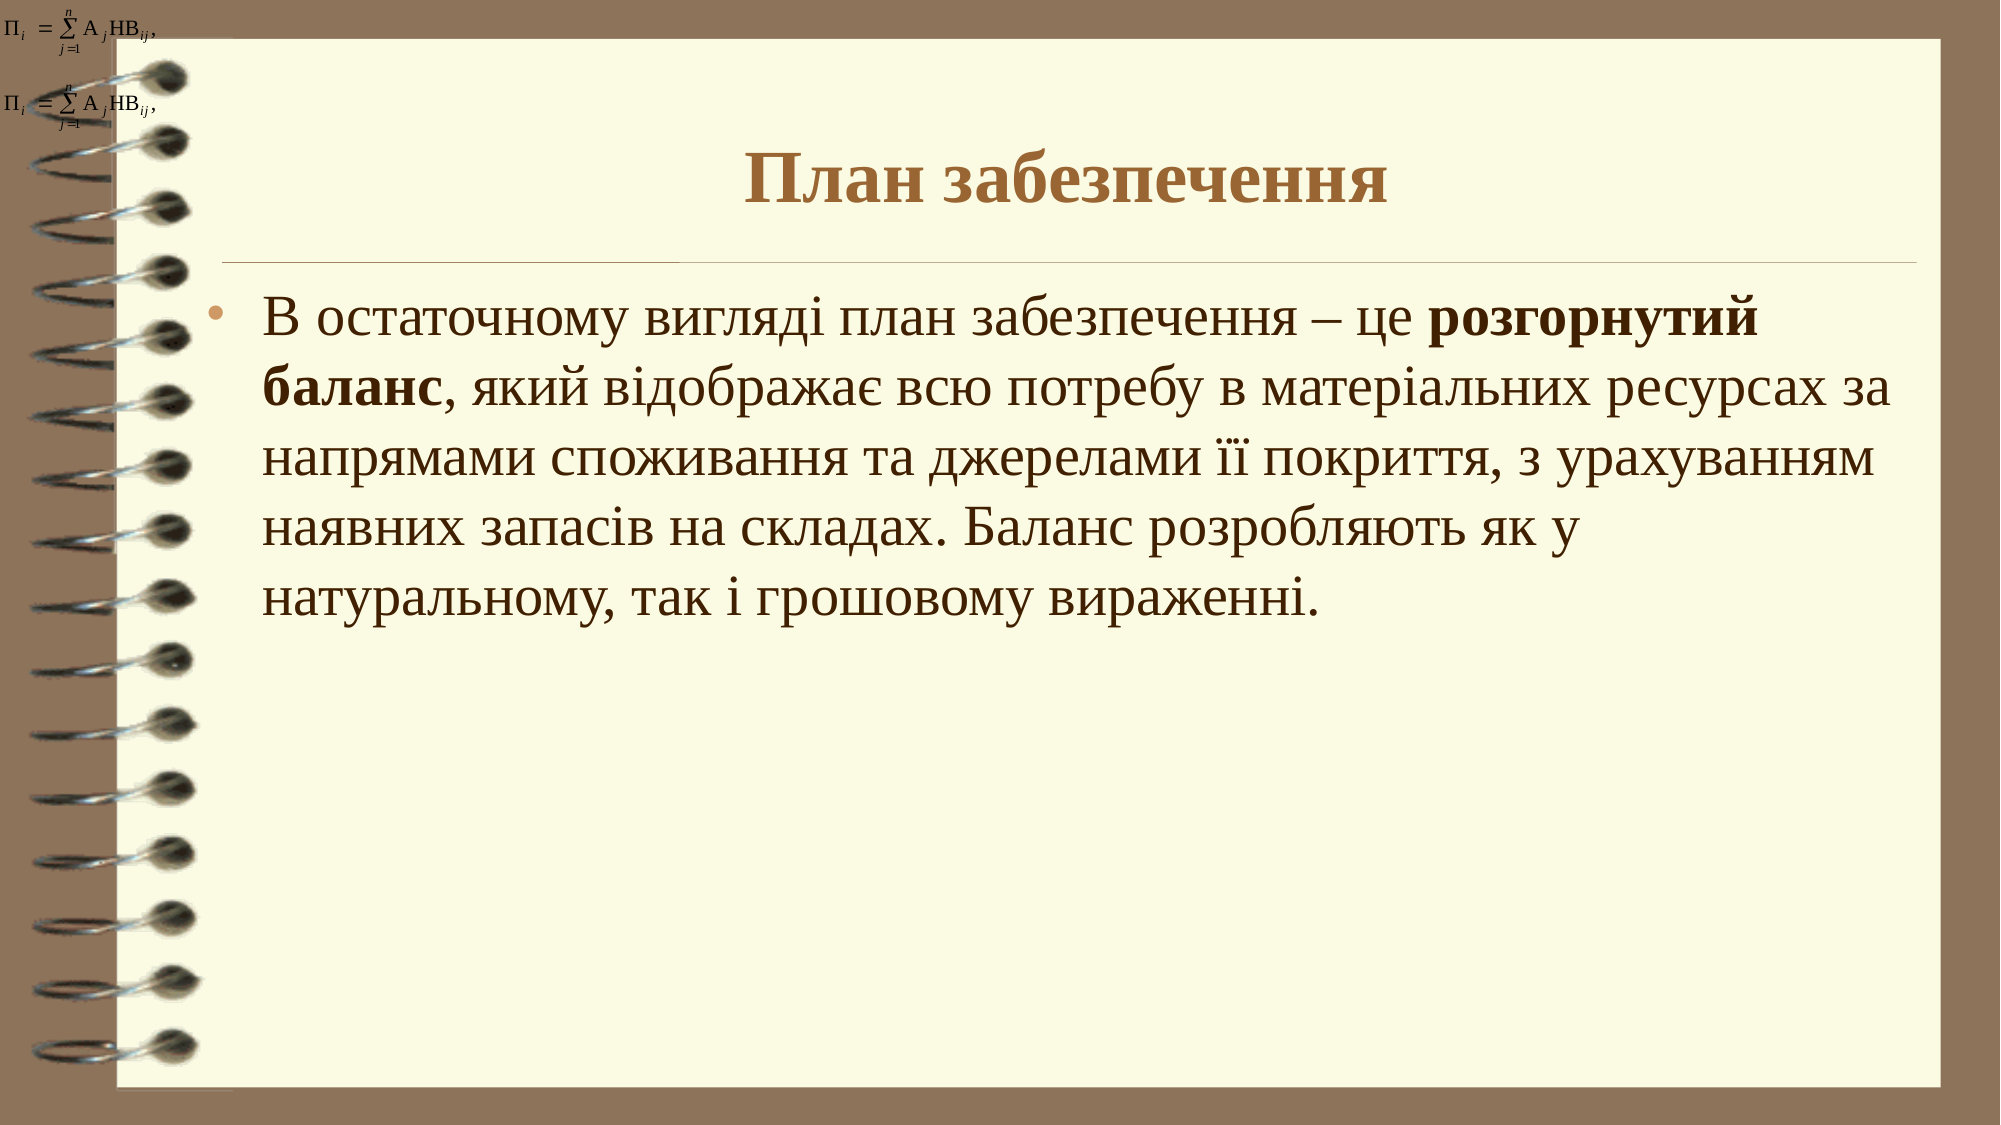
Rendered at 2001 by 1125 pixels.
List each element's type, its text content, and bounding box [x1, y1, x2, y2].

picture [0, 75, 233, 1125]
text_box [0, 0, 2000, 75]
title План забезпечення [216, 75, 1917, 269]
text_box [0, 74, 161, 138]
list В остаточному вигляді план забезпечення – це розгорнутий баланс, який відображає всю потребу в матеріальних ресурсах за напрямами споживання та джерелами її покриття, з урахуванням наявних запасів на складах. Баланс розробляють як у натуральному, так і грошовому вираженні. [191, 269, 1942, 1034]
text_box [0, 0, 161, 63]
